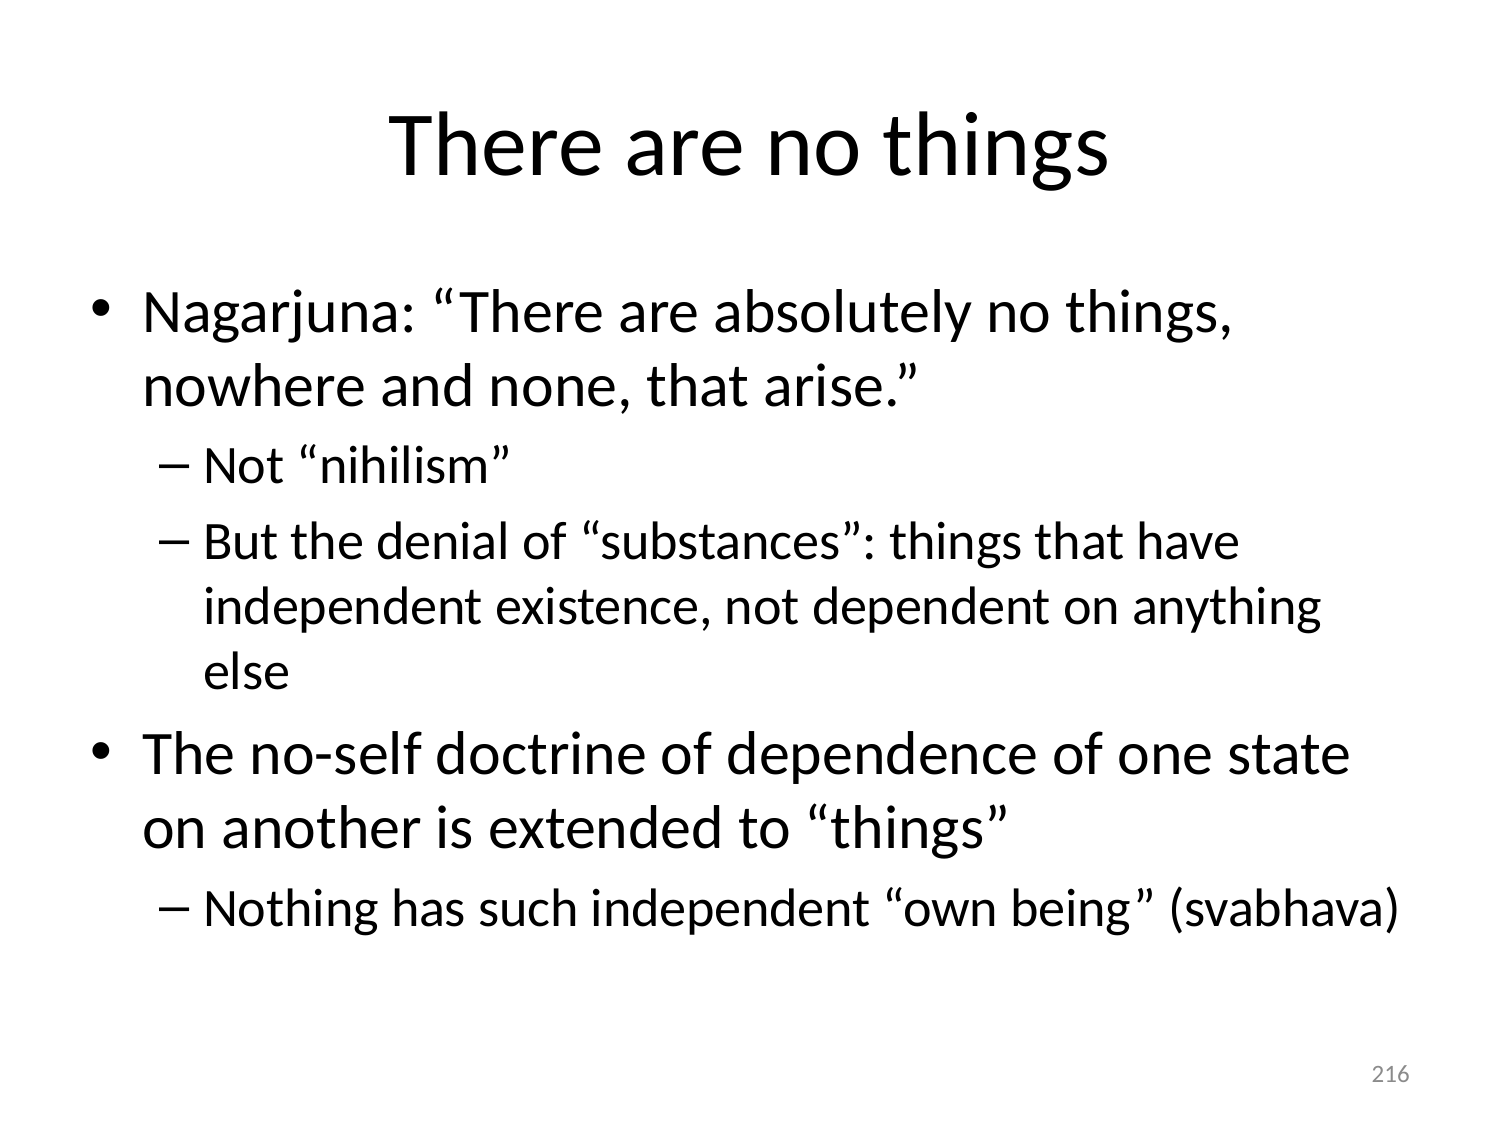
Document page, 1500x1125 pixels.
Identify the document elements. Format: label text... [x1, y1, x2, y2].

list Nagarjuna: “There are absolutely no things, nowhere and none, that arise.” Not “nihilism” But the denial of “substances”: things that have independent existence, not dependent on anything else The no-self doctrine of dependence of one state on another is extended to “things” Nothing has such independent “own being” (svabhava) [75, 262, 1425, 1005]
slide_number 216 [1074, 1042, 1425, 1103]
title There are no things [75, 45, 1425, 233]
